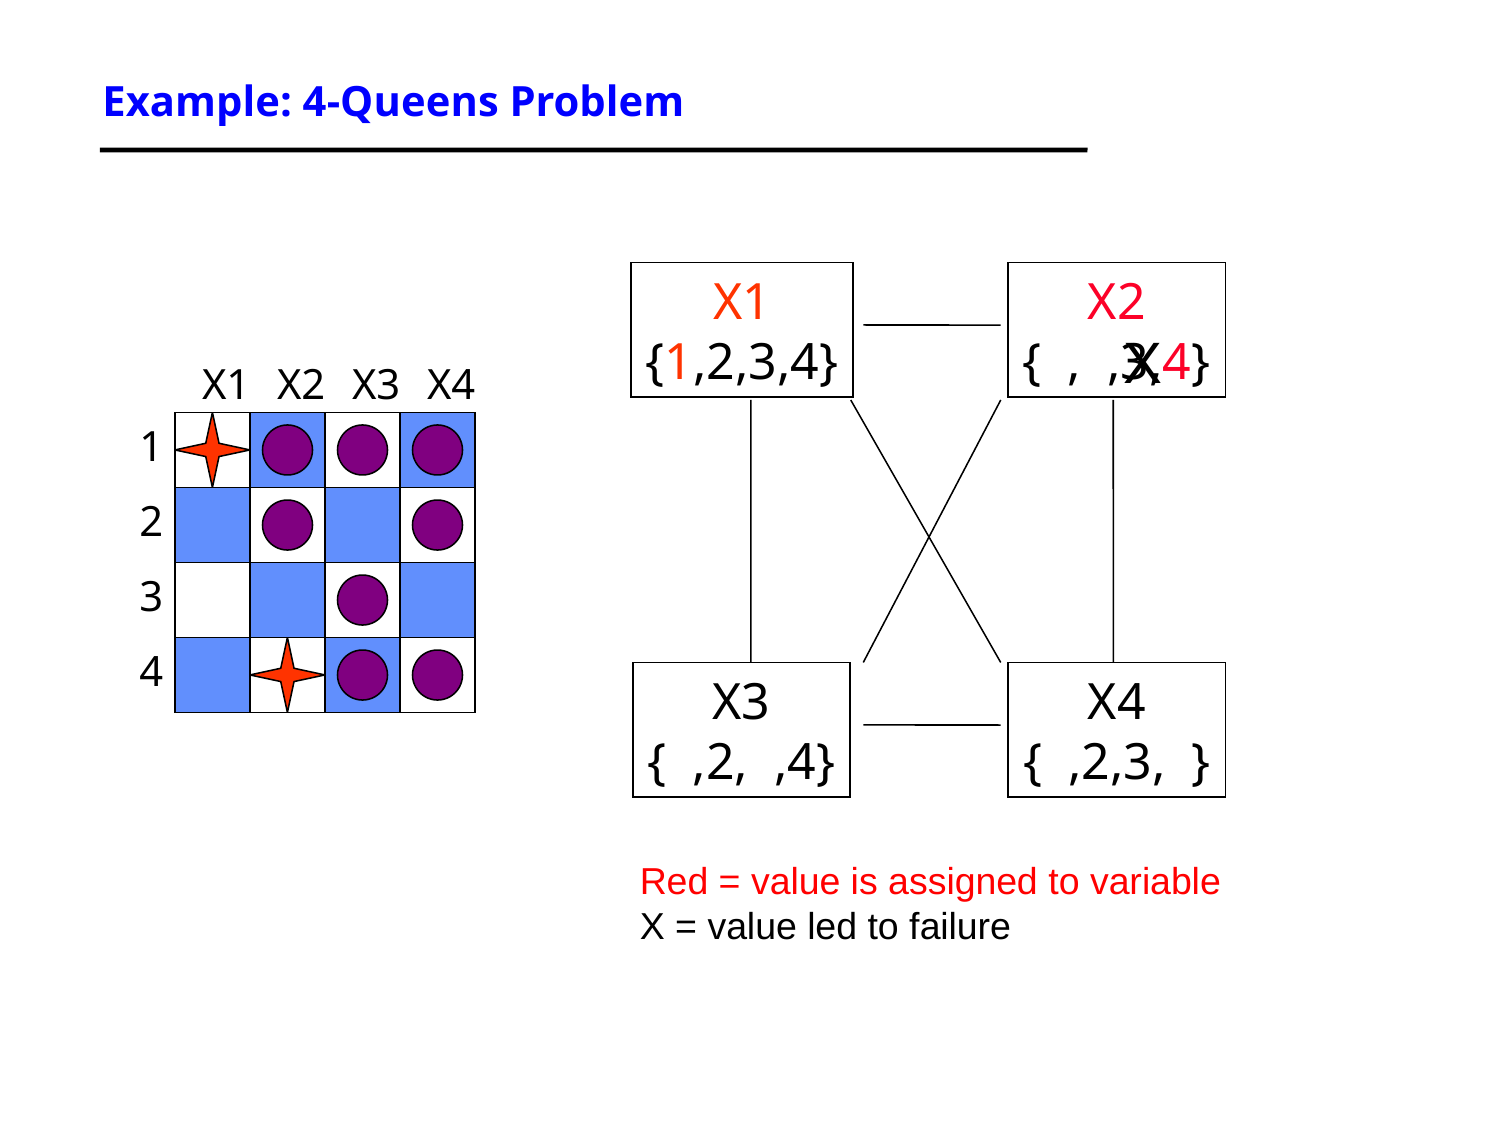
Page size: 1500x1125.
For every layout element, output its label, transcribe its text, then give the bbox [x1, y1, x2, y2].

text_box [620, 262, 1241, 800]
text_box Red = value is assigned to variable X = value led to failure [624, 849, 1263, 955]
title Example: 4-Queens Problem [87, 50, 1363, 150]
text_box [124, 349, 491, 713]
